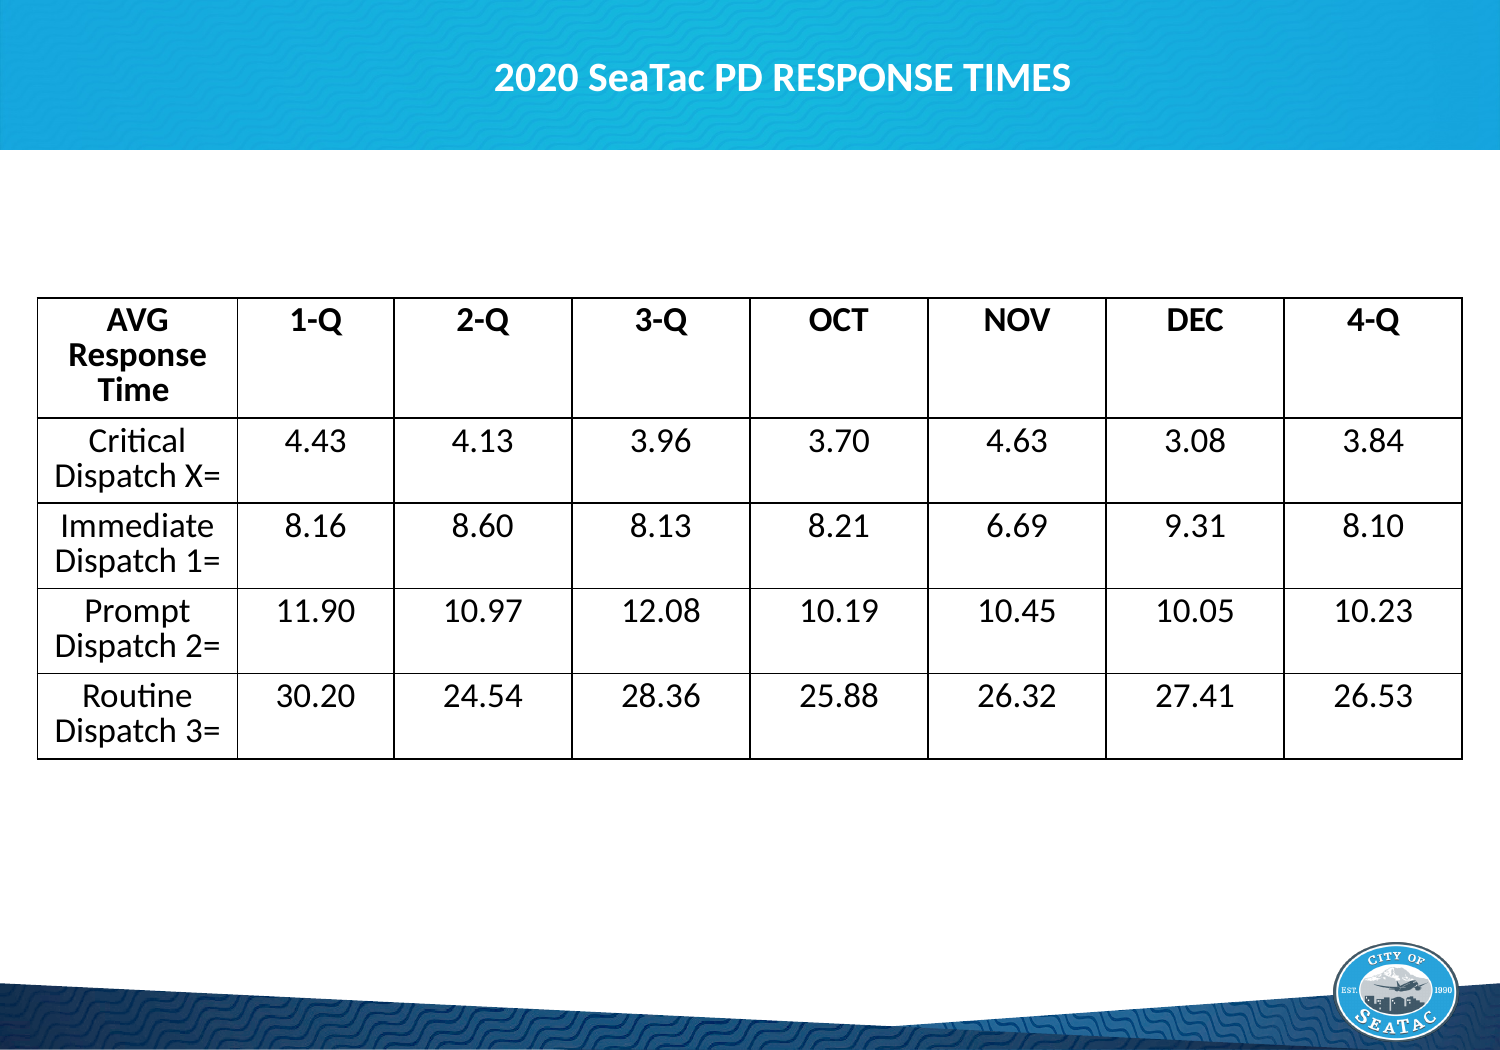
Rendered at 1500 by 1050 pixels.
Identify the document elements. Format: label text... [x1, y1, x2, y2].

table_cell Prompt Dispatch 2= [38, 589, 237, 673]
table_cell 3.96 [573, 419, 749, 502]
table_cell 3.08 [1107, 419, 1283, 502]
table_cell 10.45 [929, 589, 1105, 673]
table_cell 8.60 [395, 504, 571, 588]
table_cell 8.16 [238, 504, 393, 588]
picture [0, 0, 1500, 150]
table_cell 25.88 [751, 674, 927, 758]
table_cell 28.36 [573, 674, 749, 758]
table_header 3-Q [573, 299, 749, 417]
table_cell 24.54 [395, 674, 571, 758]
table_cell 4.13 [395, 419, 571, 502]
table_cell 12.08 [573, 589, 749, 673]
table_header AVG Response Time [38, 299, 237, 417]
table_cell 4.43 [238, 419, 393, 502]
table_cell Routine Dispatch 3= [38, 674, 237, 758]
table_cell 8.10 [1285, 504, 1461, 588]
table_cell 26.53 [1285, 674, 1461, 758]
table_cell Immediate Dispatch 1= [38, 504, 237, 588]
table_cell 8.13 [573, 504, 749, 588]
table_cell 3.70 [751, 419, 927, 502]
table_header OCT [751, 299, 927, 417]
table_header DEC [1107, 299, 1283, 417]
table_cell 10.05 [1107, 589, 1283, 673]
table_cell 10.23 [1285, 589, 1461, 673]
table_header NOV [929, 299, 1105, 417]
table_cell 11.90 [238, 589, 393, 673]
table_cell 30.20 [238, 674, 393, 758]
table_header 2-Q [395, 299, 571, 417]
table_cell 4.63 [929, 419, 1105, 502]
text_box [0, 942, 1500, 1050]
table_cell 10.97 [395, 589, 571, 673]
table_cell 26.32 [929, 674, 1105, 758]
table_cell 8.21 [751, 504, 927, 588]
table_cell 10.19 [751, 589, 927, 673]
table_cell Critical Dispatch X= [38, 419, 237, 502]
table_header 4-Q [1285, 299, 1461, 417]
table_header 1-Q [238, 299, 393, 417]
table_cell 6.69 [929, 504, 1105, 588]
table_cell 27.41 [1107, 674, 1283, 758]
table_cell 9.31 [1107, 504, 1283, 588]
table_cell 3.84 [1285, 419, 1461, 502]
